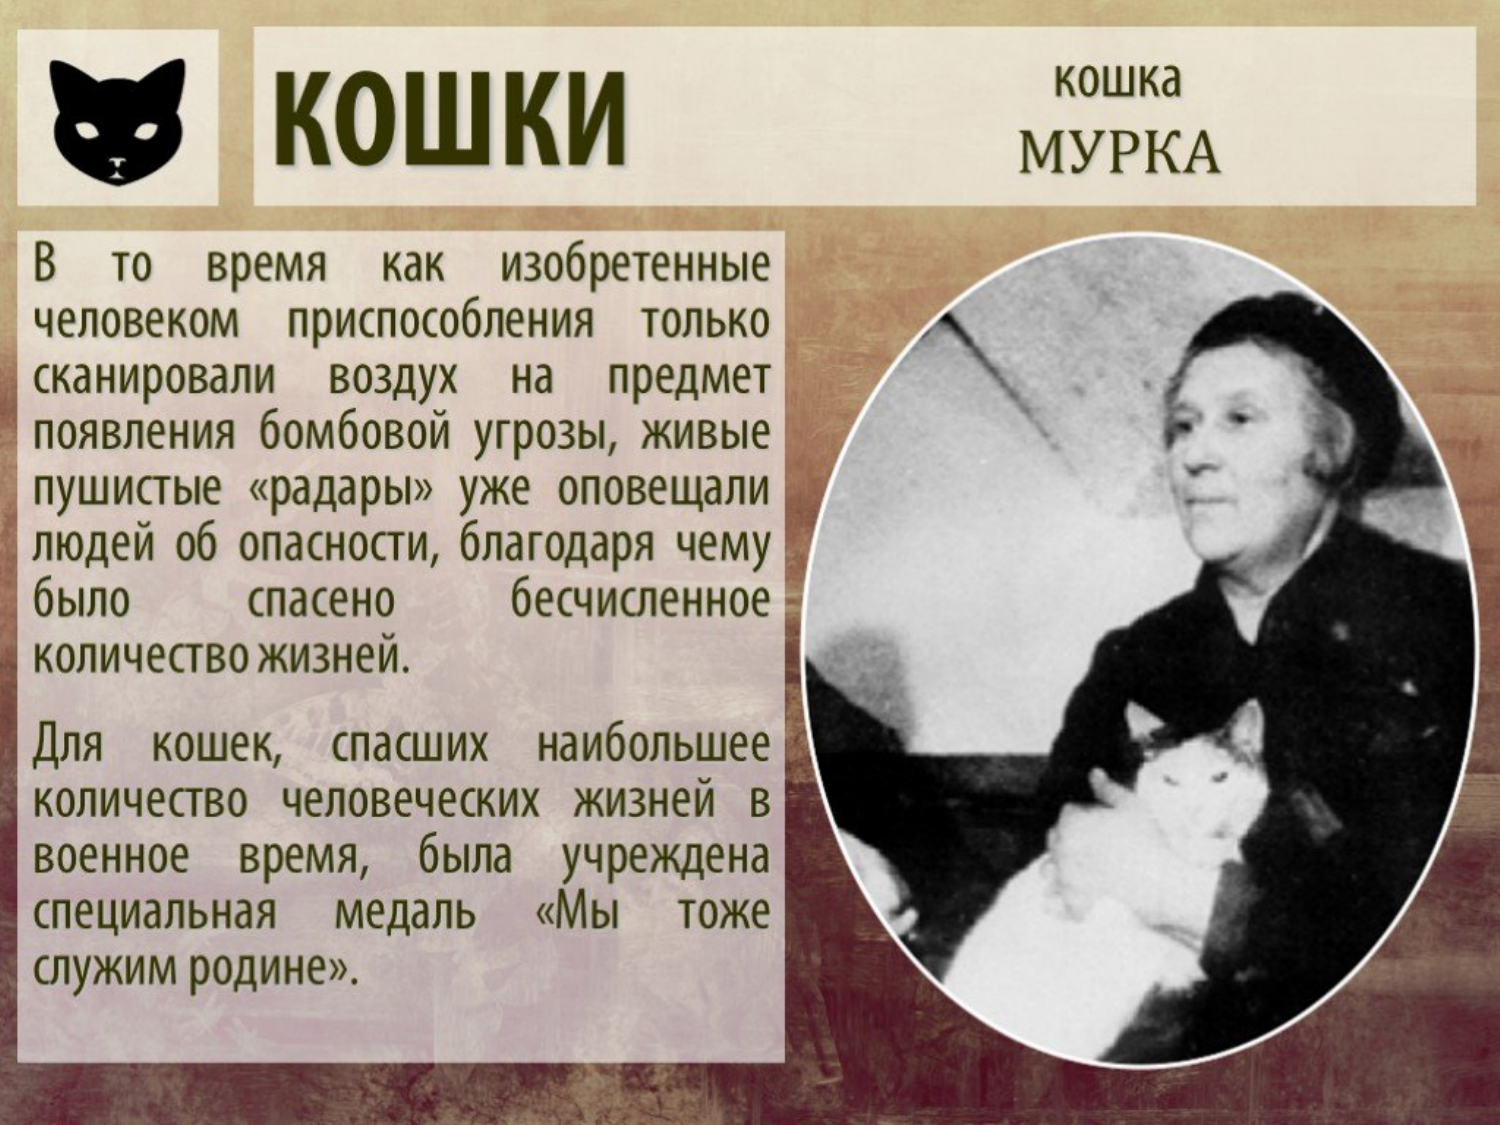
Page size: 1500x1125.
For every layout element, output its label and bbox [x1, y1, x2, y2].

list [0, 0, 1500, 1125]
